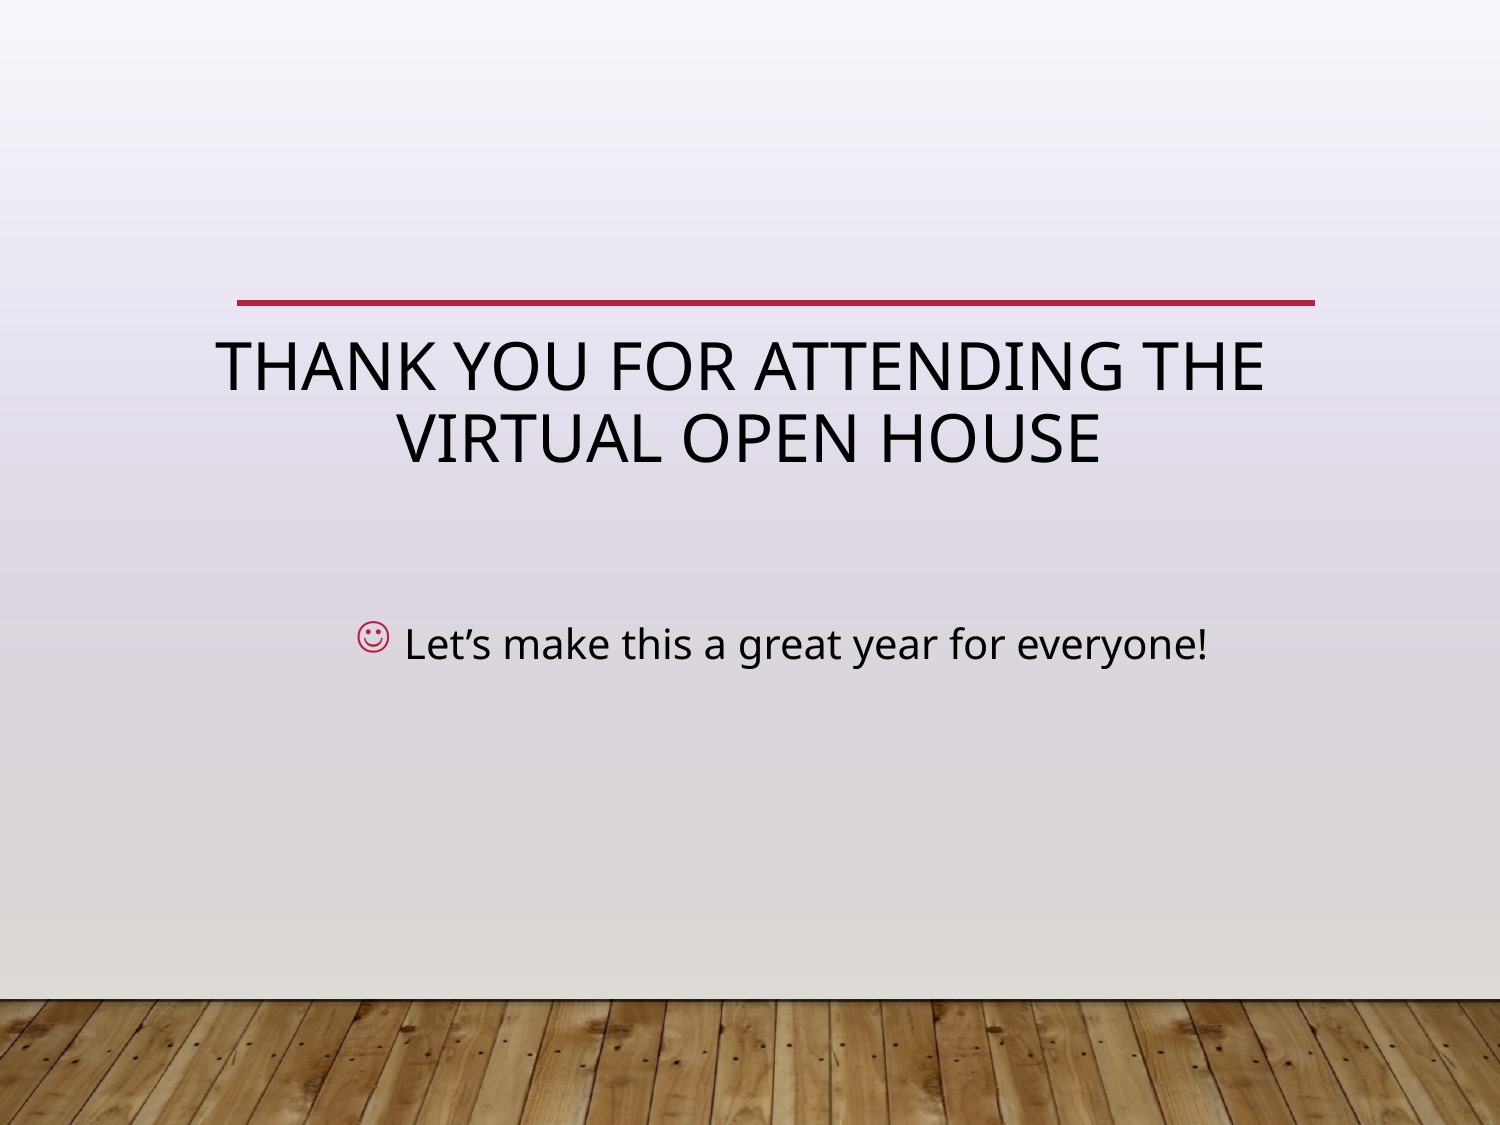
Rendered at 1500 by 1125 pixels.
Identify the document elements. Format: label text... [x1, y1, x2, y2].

title Thank you for attending the Virtual Open House [75, 324, 1425, 513]
picture [0, 999, 1500, 1125]
list Let’s make this a great year for everyone! [112, 600, 1463, 855]
